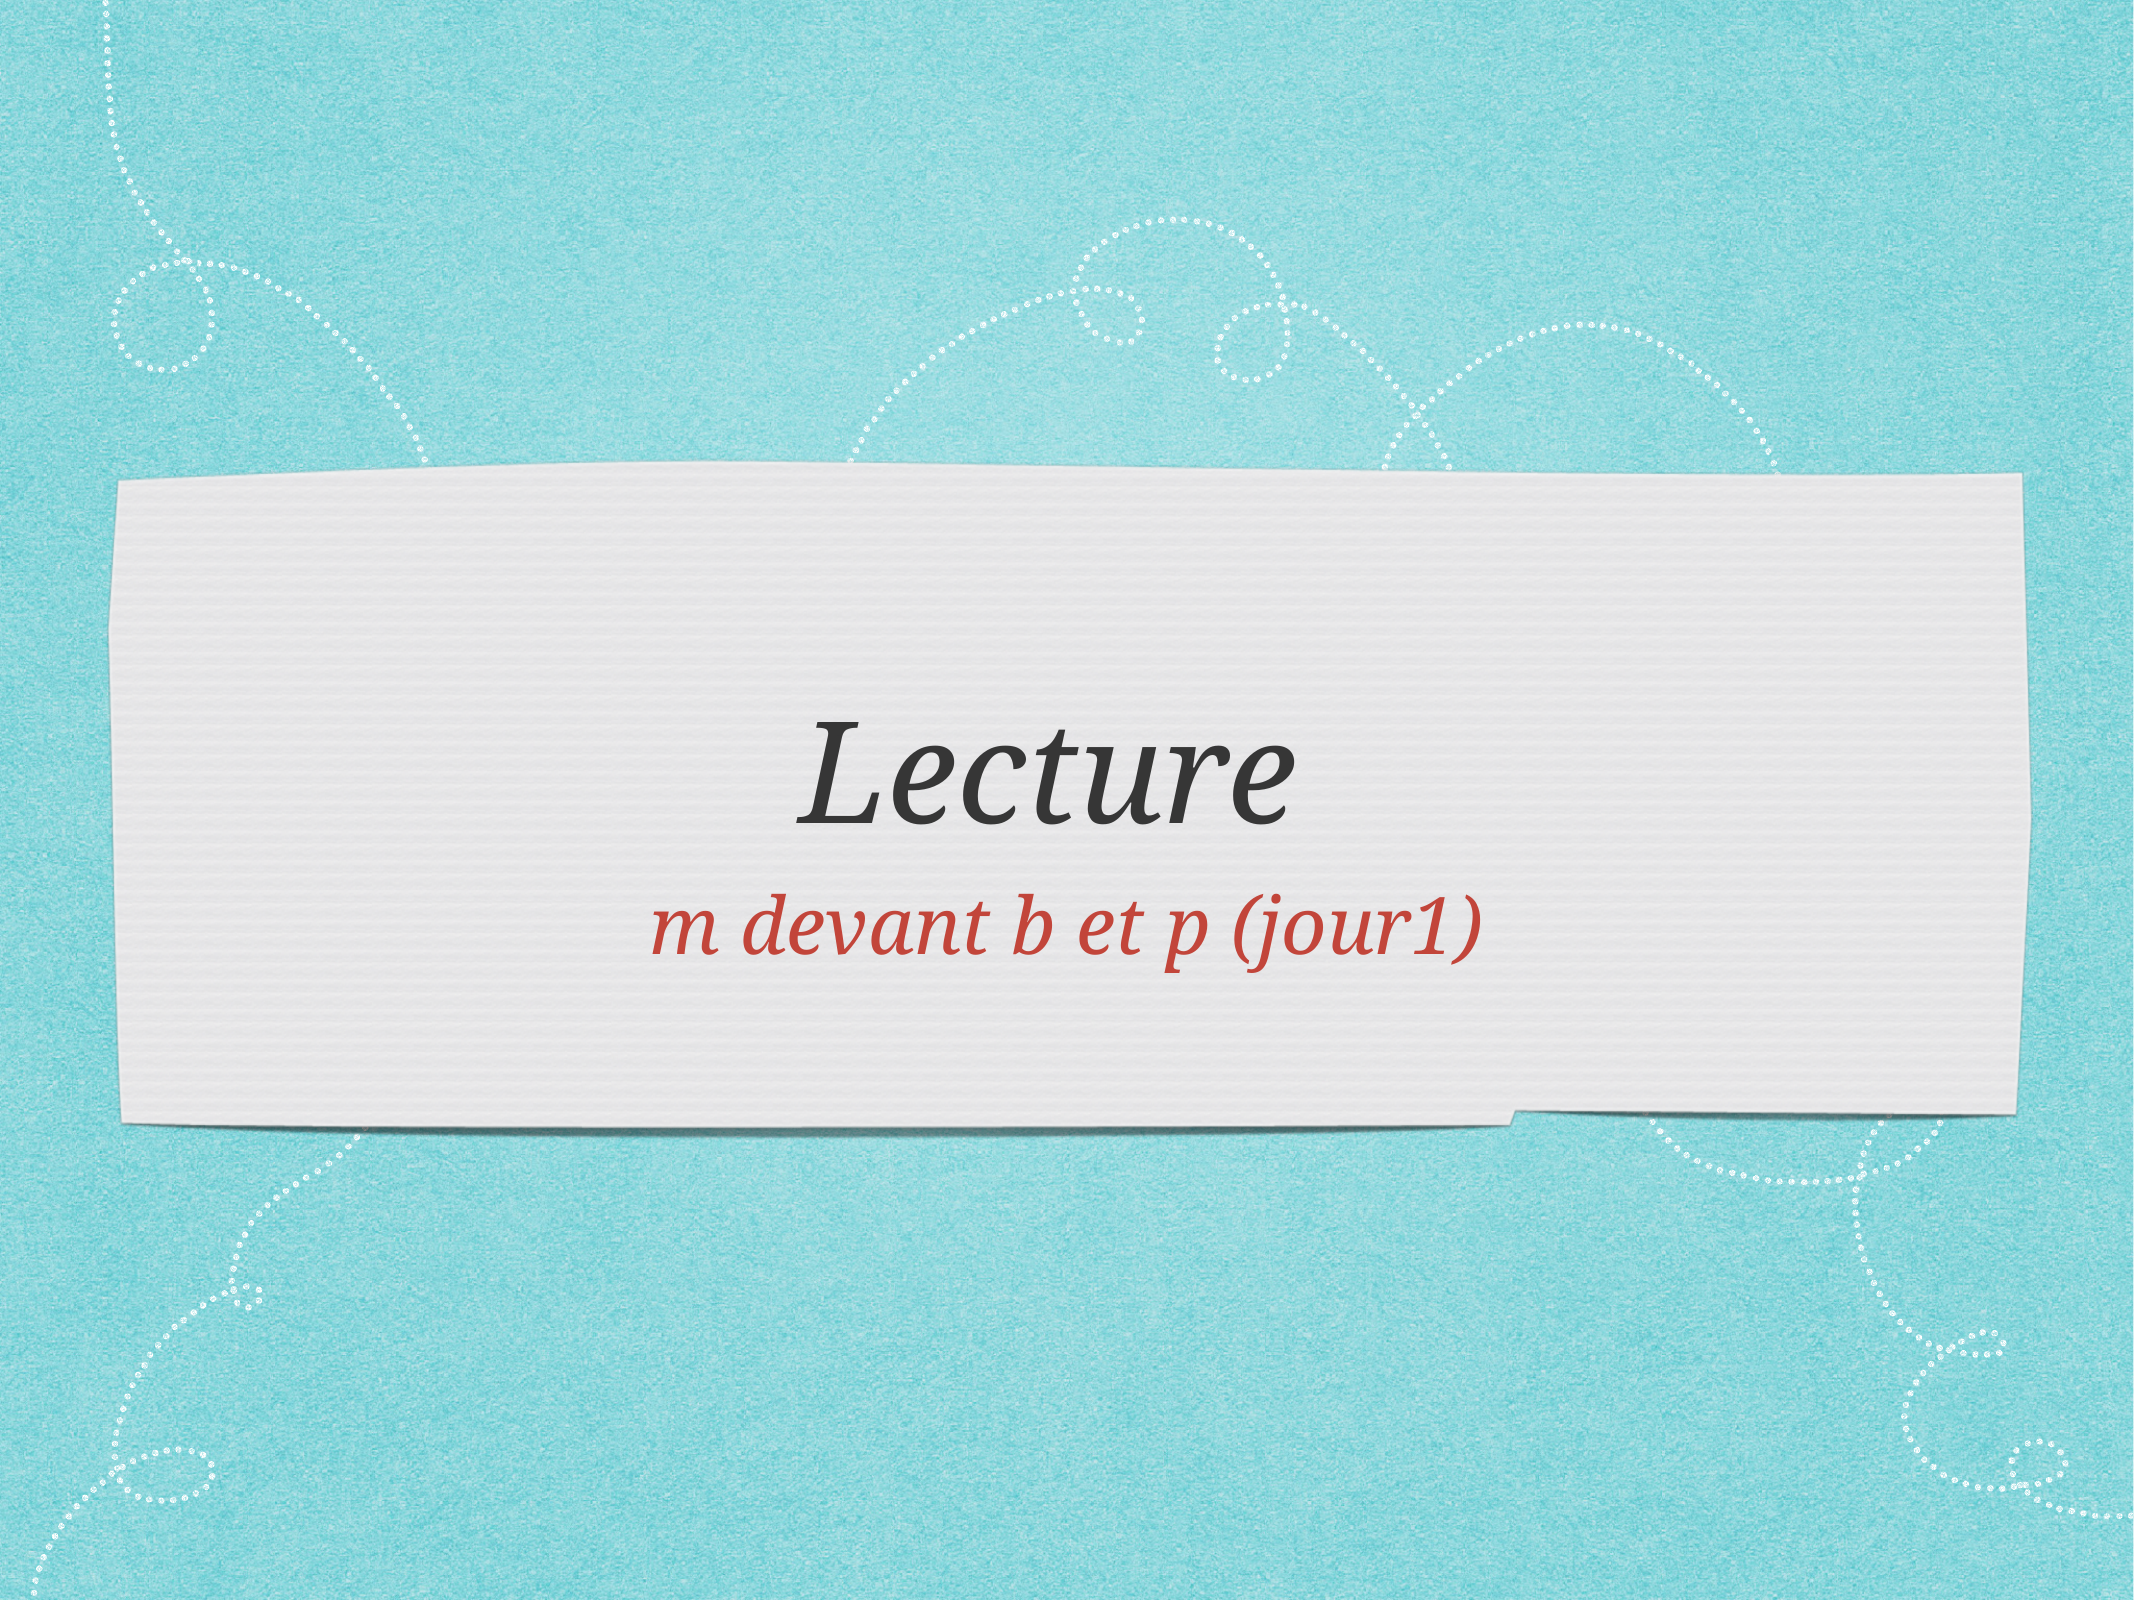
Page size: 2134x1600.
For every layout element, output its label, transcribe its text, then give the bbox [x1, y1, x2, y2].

title Lecture [207, 484, 1926, 861]
subtitle m devant b et p (jour1) [207, 866, 1926, 1082]
picture [0, 0, 2134, 1600]
